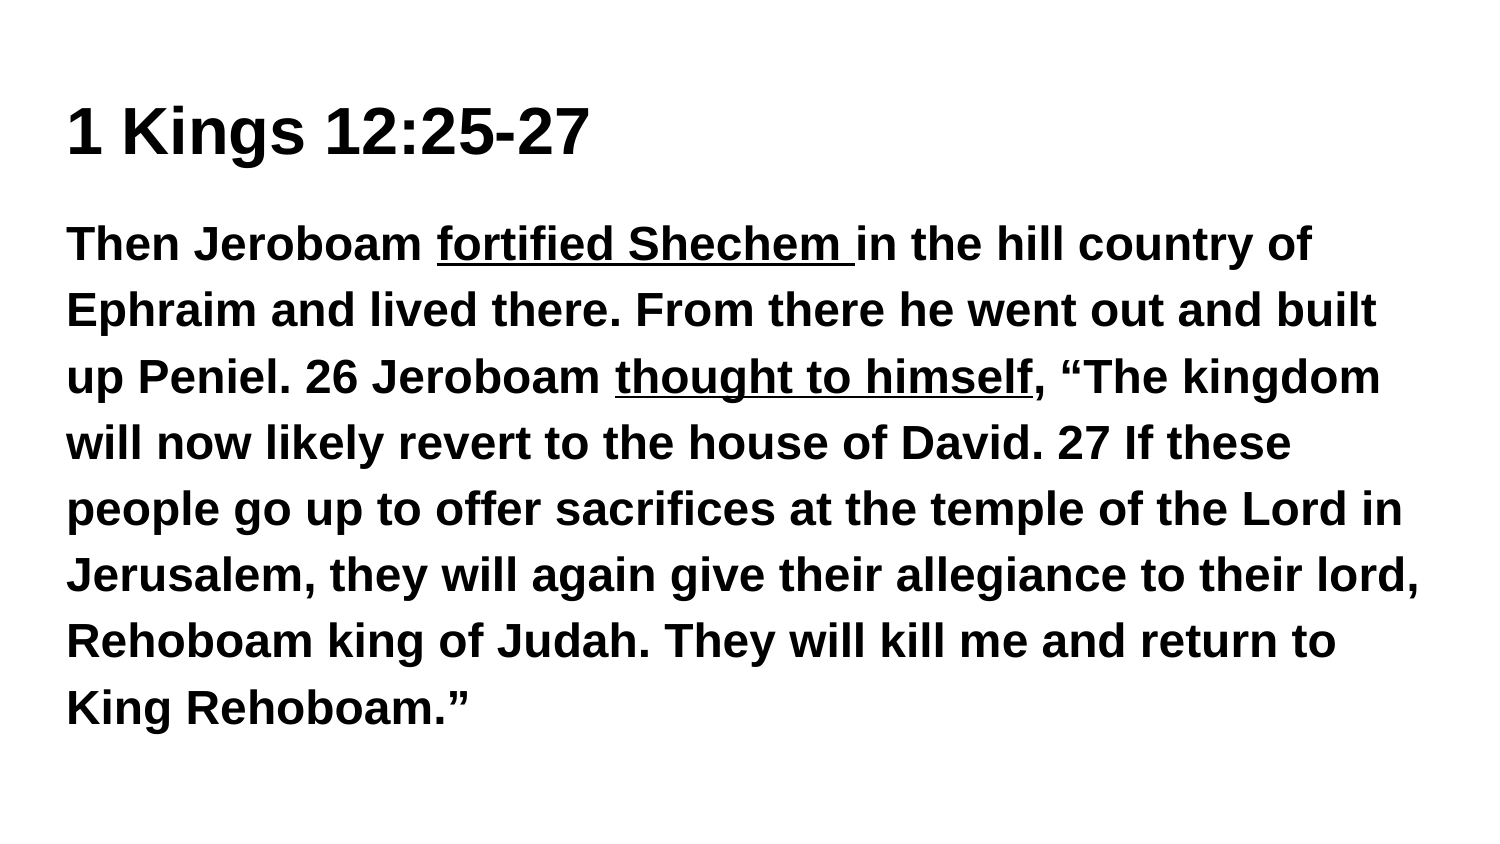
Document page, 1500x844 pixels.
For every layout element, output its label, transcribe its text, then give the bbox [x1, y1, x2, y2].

list Then Jeroboam fortified Shechem in the hill country of Ephraim and lived there. From there he went out and built up Peniel. 26 Jeroboam thought to himself, “The kingdom will now likely revert to the house of David. 27 If these people go up to offer sacrifices at the temple of the Lord in Jerusalem, they will again give their allegiance to their lord, Rehoboam king of Judah. They will kill me and return to King Rehoboam.” [51, 189, 1449, 750]
title 1 Kings 12:25-27 [51, 72, 1449, 167]
